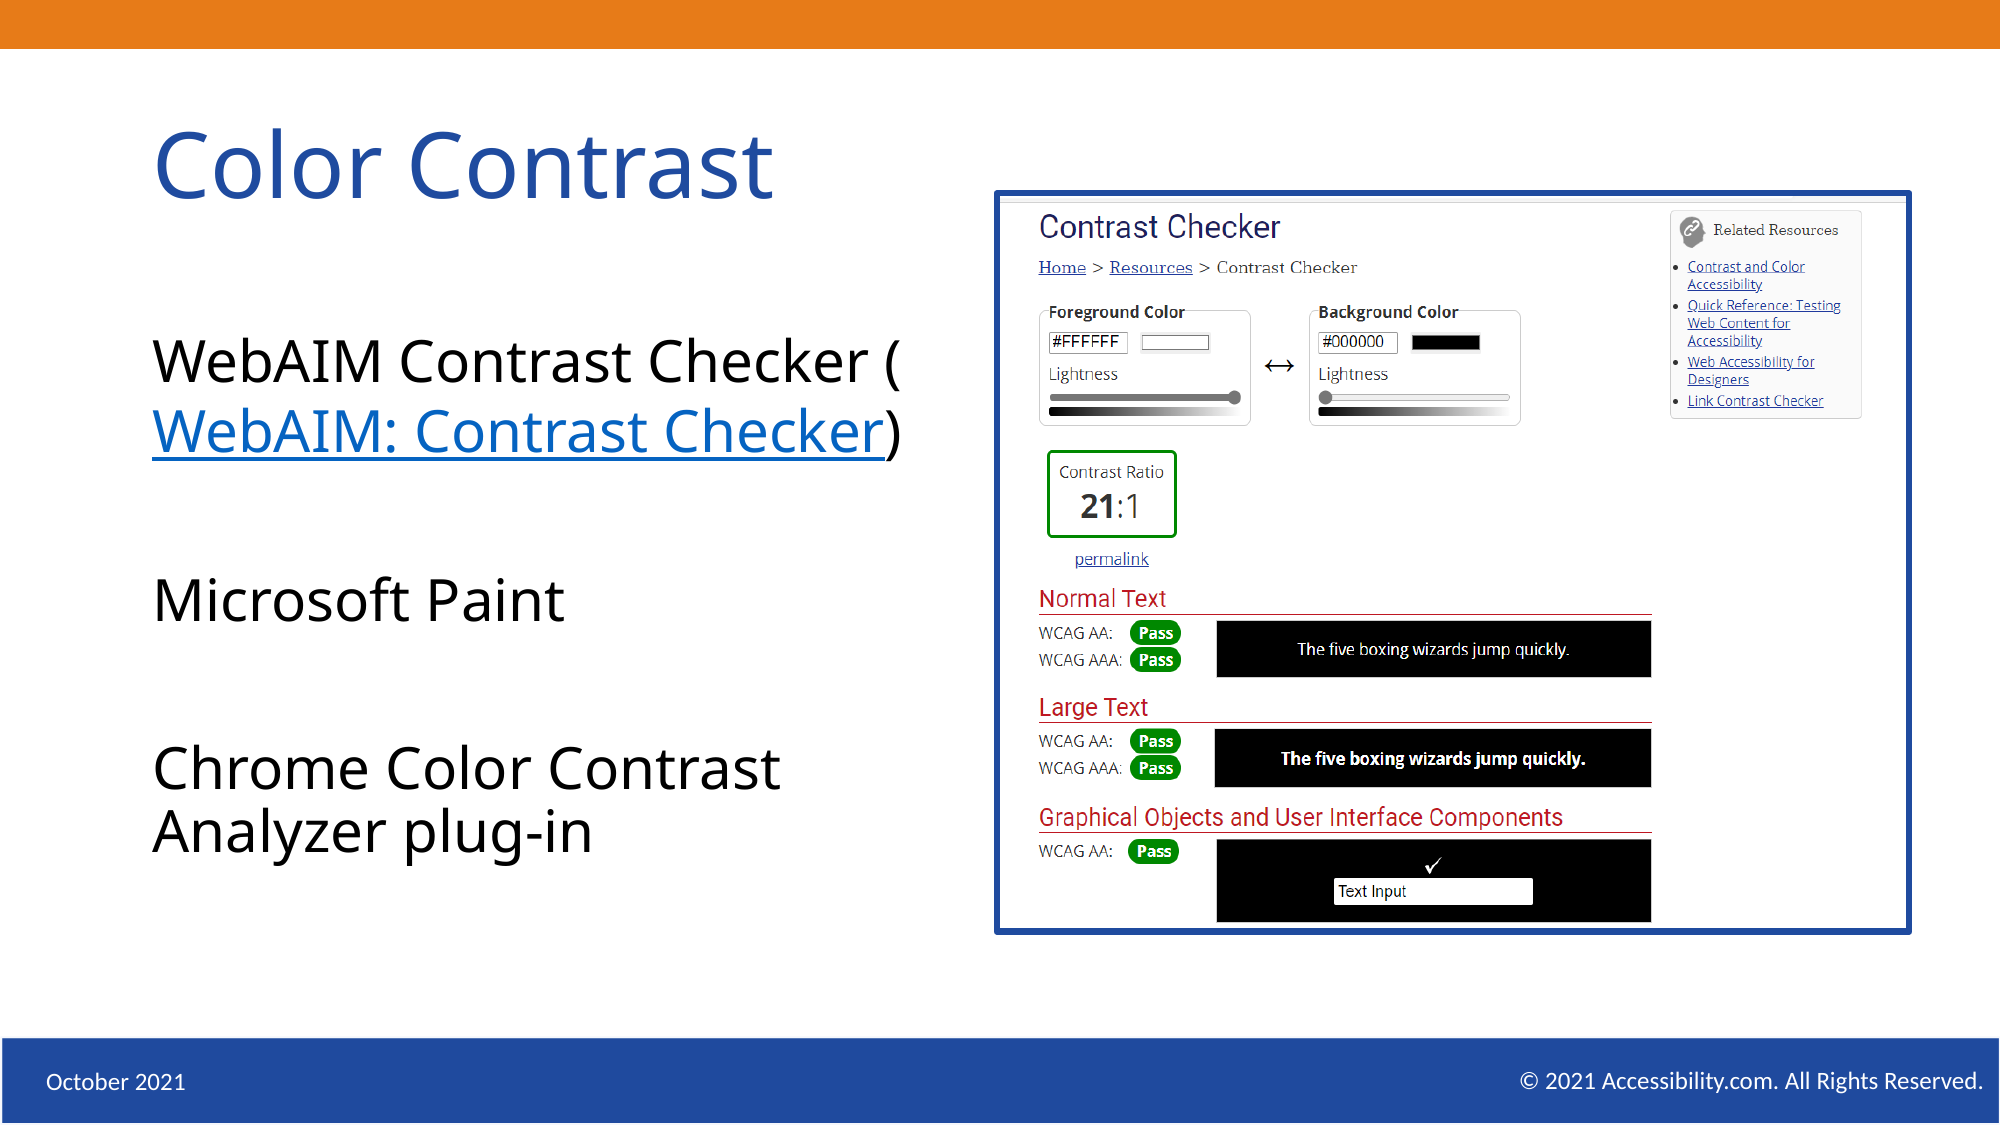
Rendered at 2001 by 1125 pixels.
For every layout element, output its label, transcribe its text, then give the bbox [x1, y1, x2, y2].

title Color Contrast [137, 59, 1863, 278]
list WebAIM Contrast Checker (WebAIM: Contrast Checker) Microsoft Paint Chrome Color Contrast Analyzer plug-in [137, 325, 994, 900]
picture [0, 1036, 2000, 1125]
picture [999, 196, 1907, 929]
